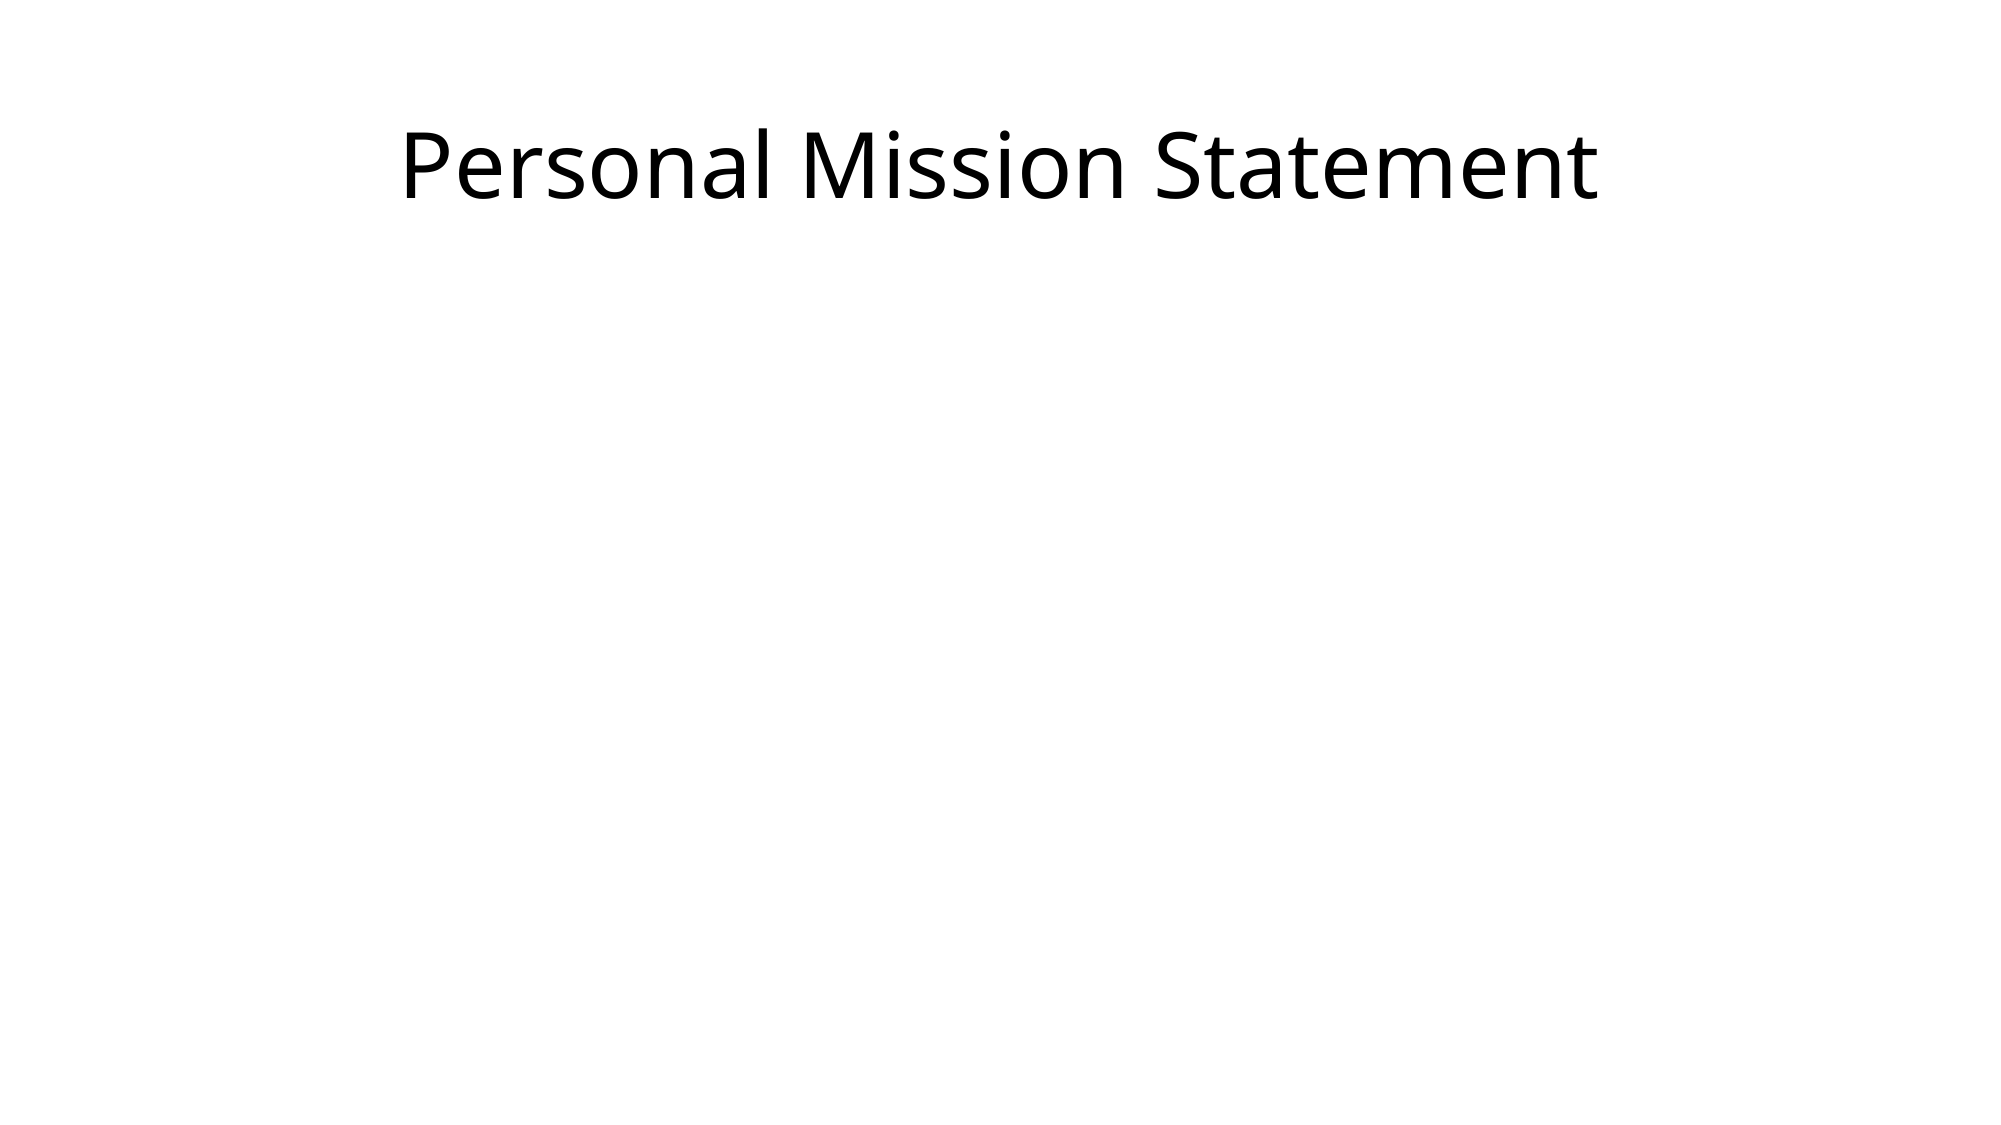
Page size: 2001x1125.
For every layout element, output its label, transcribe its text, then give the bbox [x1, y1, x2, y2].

title Personal Mission Statement [137, 59, 1863, 278]
